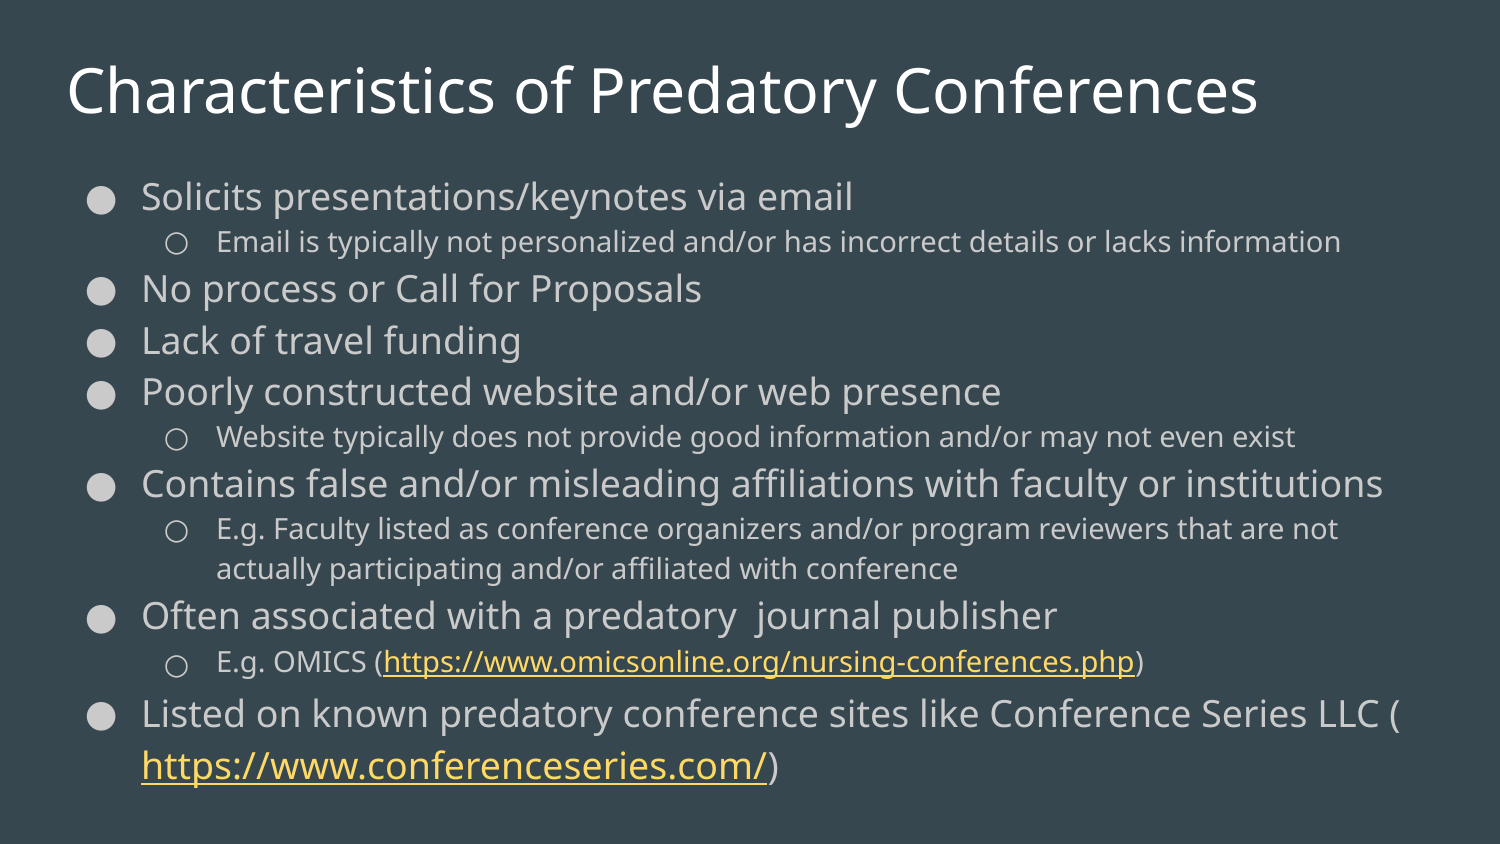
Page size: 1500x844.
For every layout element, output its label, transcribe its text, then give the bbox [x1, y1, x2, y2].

list Solicits presentations/keynotes via email Email is typically not personalized and/or has incorrect details or lacks information No process or Call for Proposals Lack of travel funding Poorly constructed website and/or web presence Website typically does not provide good information and/or may not even exist Contains false and/or misleading affiliations with faculty or institutions E.g. Faculty listed as conference organizers and/or program reviewers that are not actually participating and/or affiliated with conference Often associated with a predatory journal publisher E.g. OMICS (https://www.omicsonline.org/nursing-conferences.php) Listed on known predatory conference sites like Conference Series LLC (https://www.conferenceseries.com/) [51, 151, 1449, 750]
title Characteristics of Predatory Conferences [51, 36, 1449, 131]
